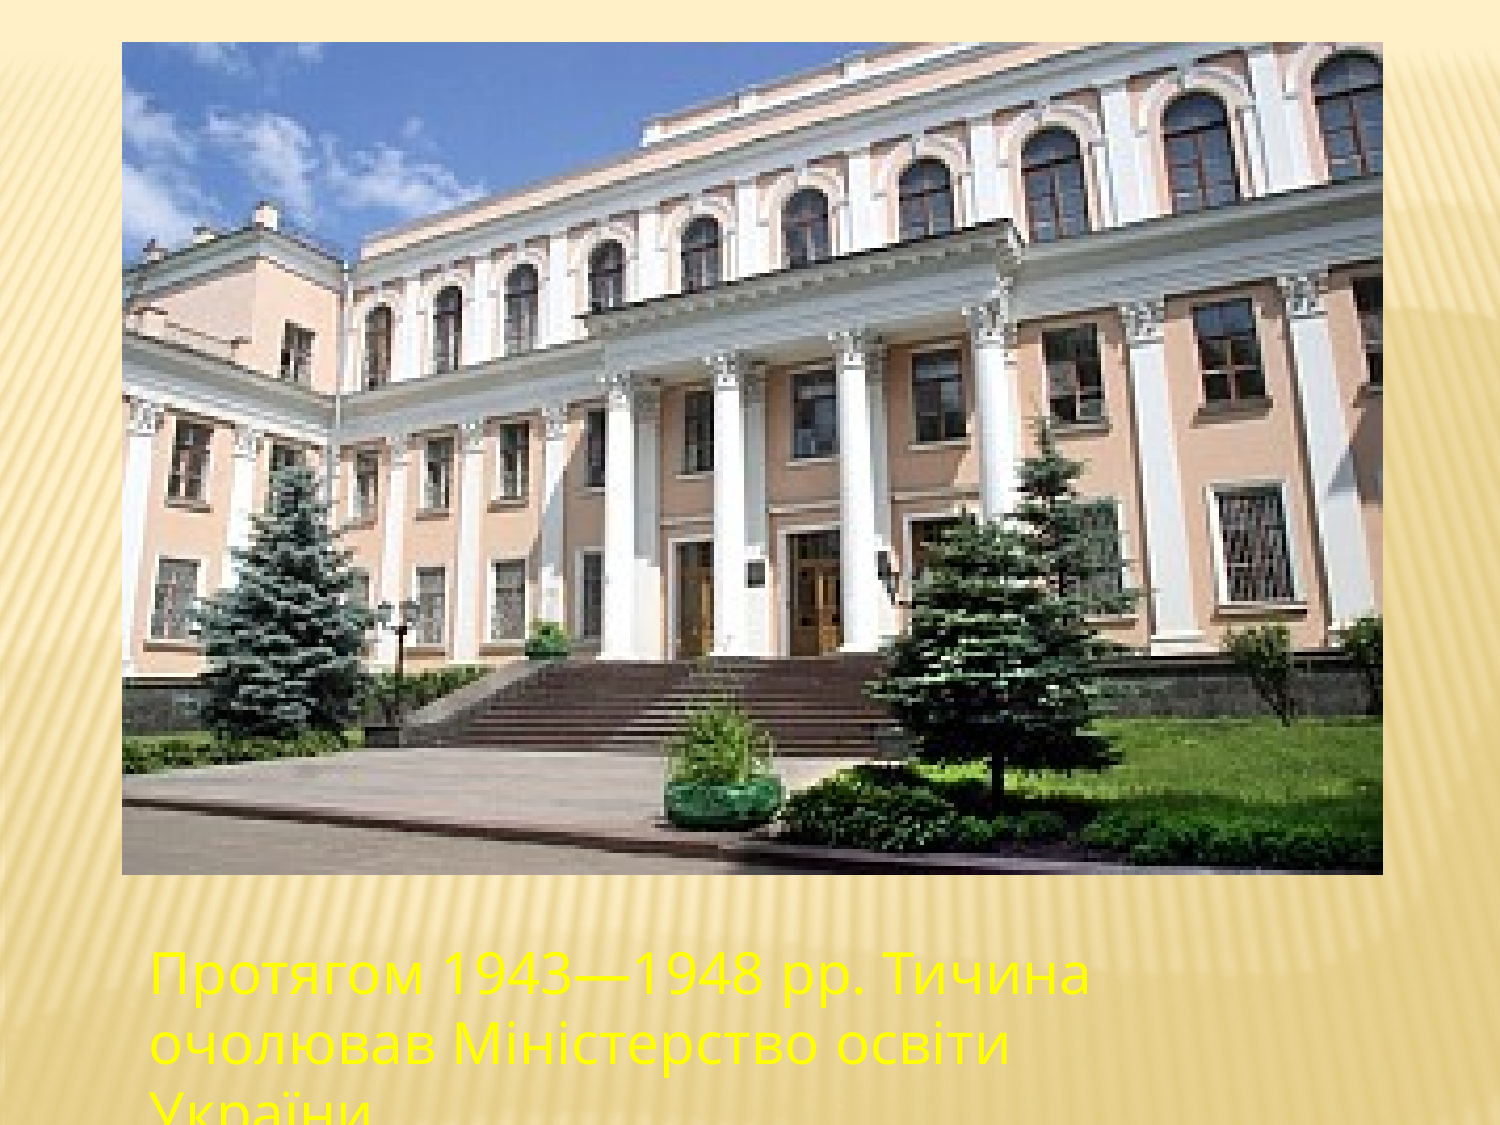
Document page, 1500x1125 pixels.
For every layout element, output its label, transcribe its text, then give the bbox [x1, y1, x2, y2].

text_box Протягом 1943—1948 pp. Тичина очолював Міністерство освіти України. [134, 928, 1276, 1125]
picture [122, 42, 1384, 875]
